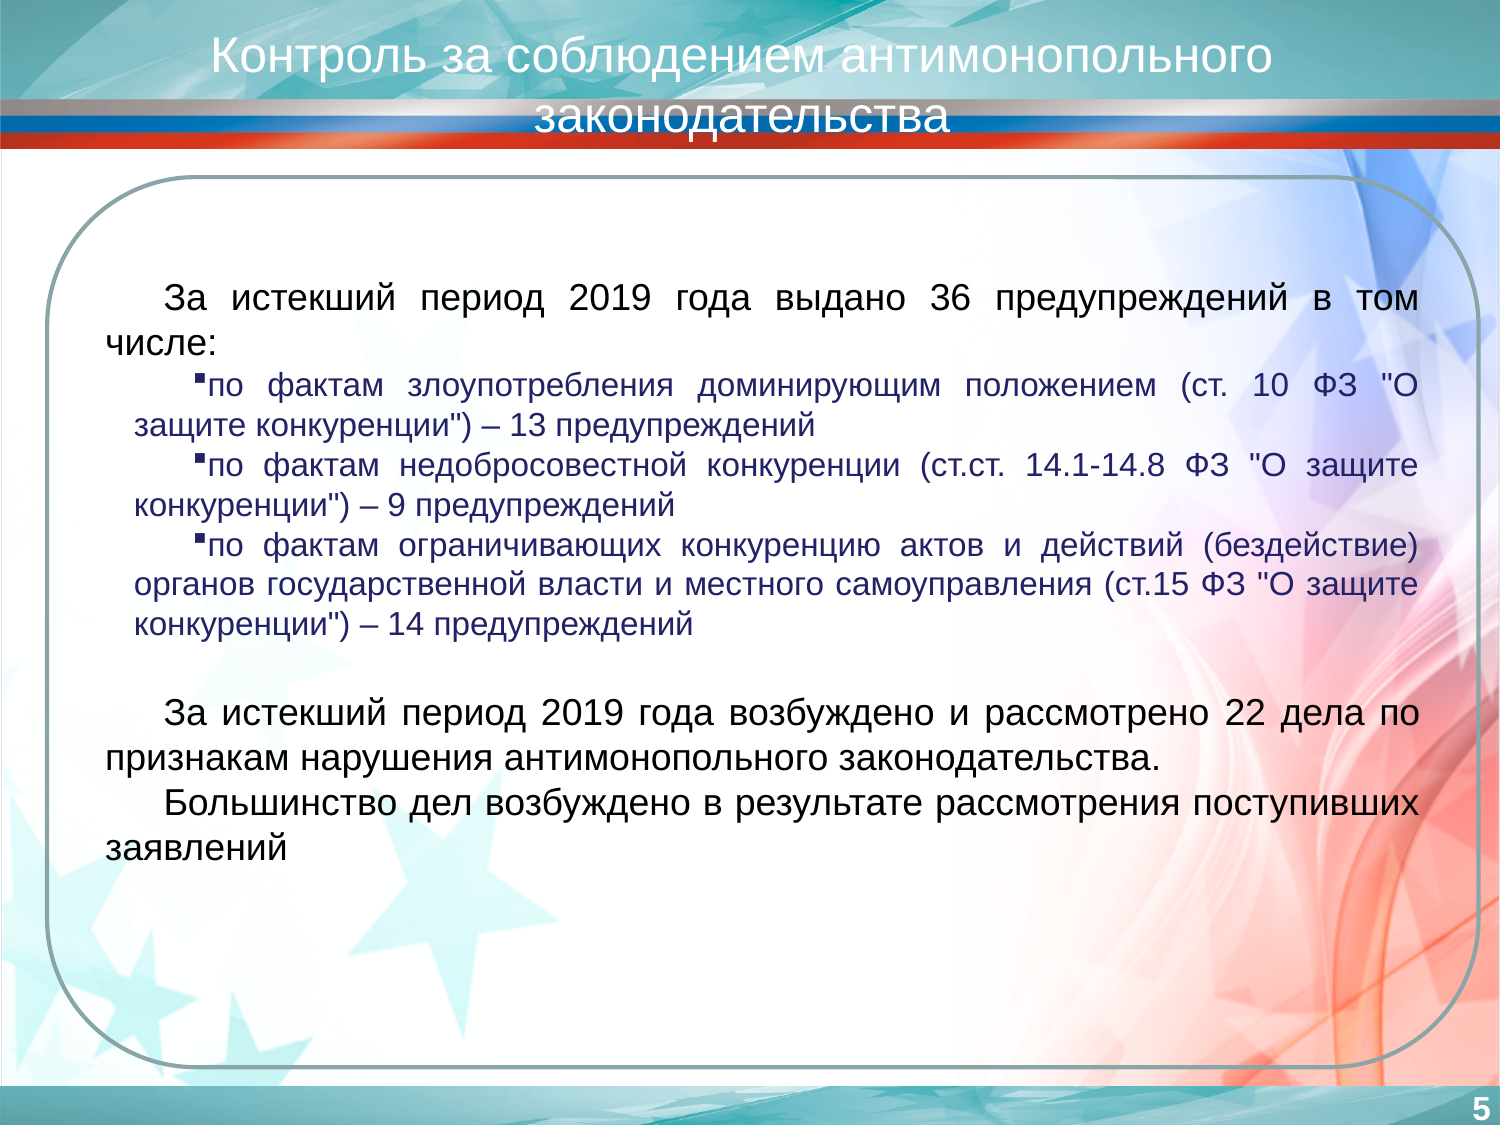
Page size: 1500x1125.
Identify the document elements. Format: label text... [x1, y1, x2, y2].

slide_number 5 [1155, 1079, 1500, 1125]
title Контроль за соблюдением антимонопольного законодательства [49, 18, 1435, 146]
text_box За истекший период 2019 года выдано 36 предупреждений в том числе: по фактам злоупотребления доминирующим положением (ст. 10 ФЗ "О защите конкуренции") – 13 предупреждений по фактам недобросовестной конкуренции (ст.ст. 14.1-14.8 ФЗ "О защите конкуренции") – 9 предупреждений по фактам ограничивающих конкуренцию актов и действий (бездействие) органов государственной власти и местного самоуправления (ст.15 ФЗ "О защите конкуренции") – 14 предупреждений За истекший период 2019 года возбуждено и рассмотрено 22 дела по признакам нарушения антимонопольного законодательства. Большинство дел возбуждено в результате рассмотрения поступивших заявлений [44, 175, 1481, 1070]
picture [0, 0, 1500, 1125]
